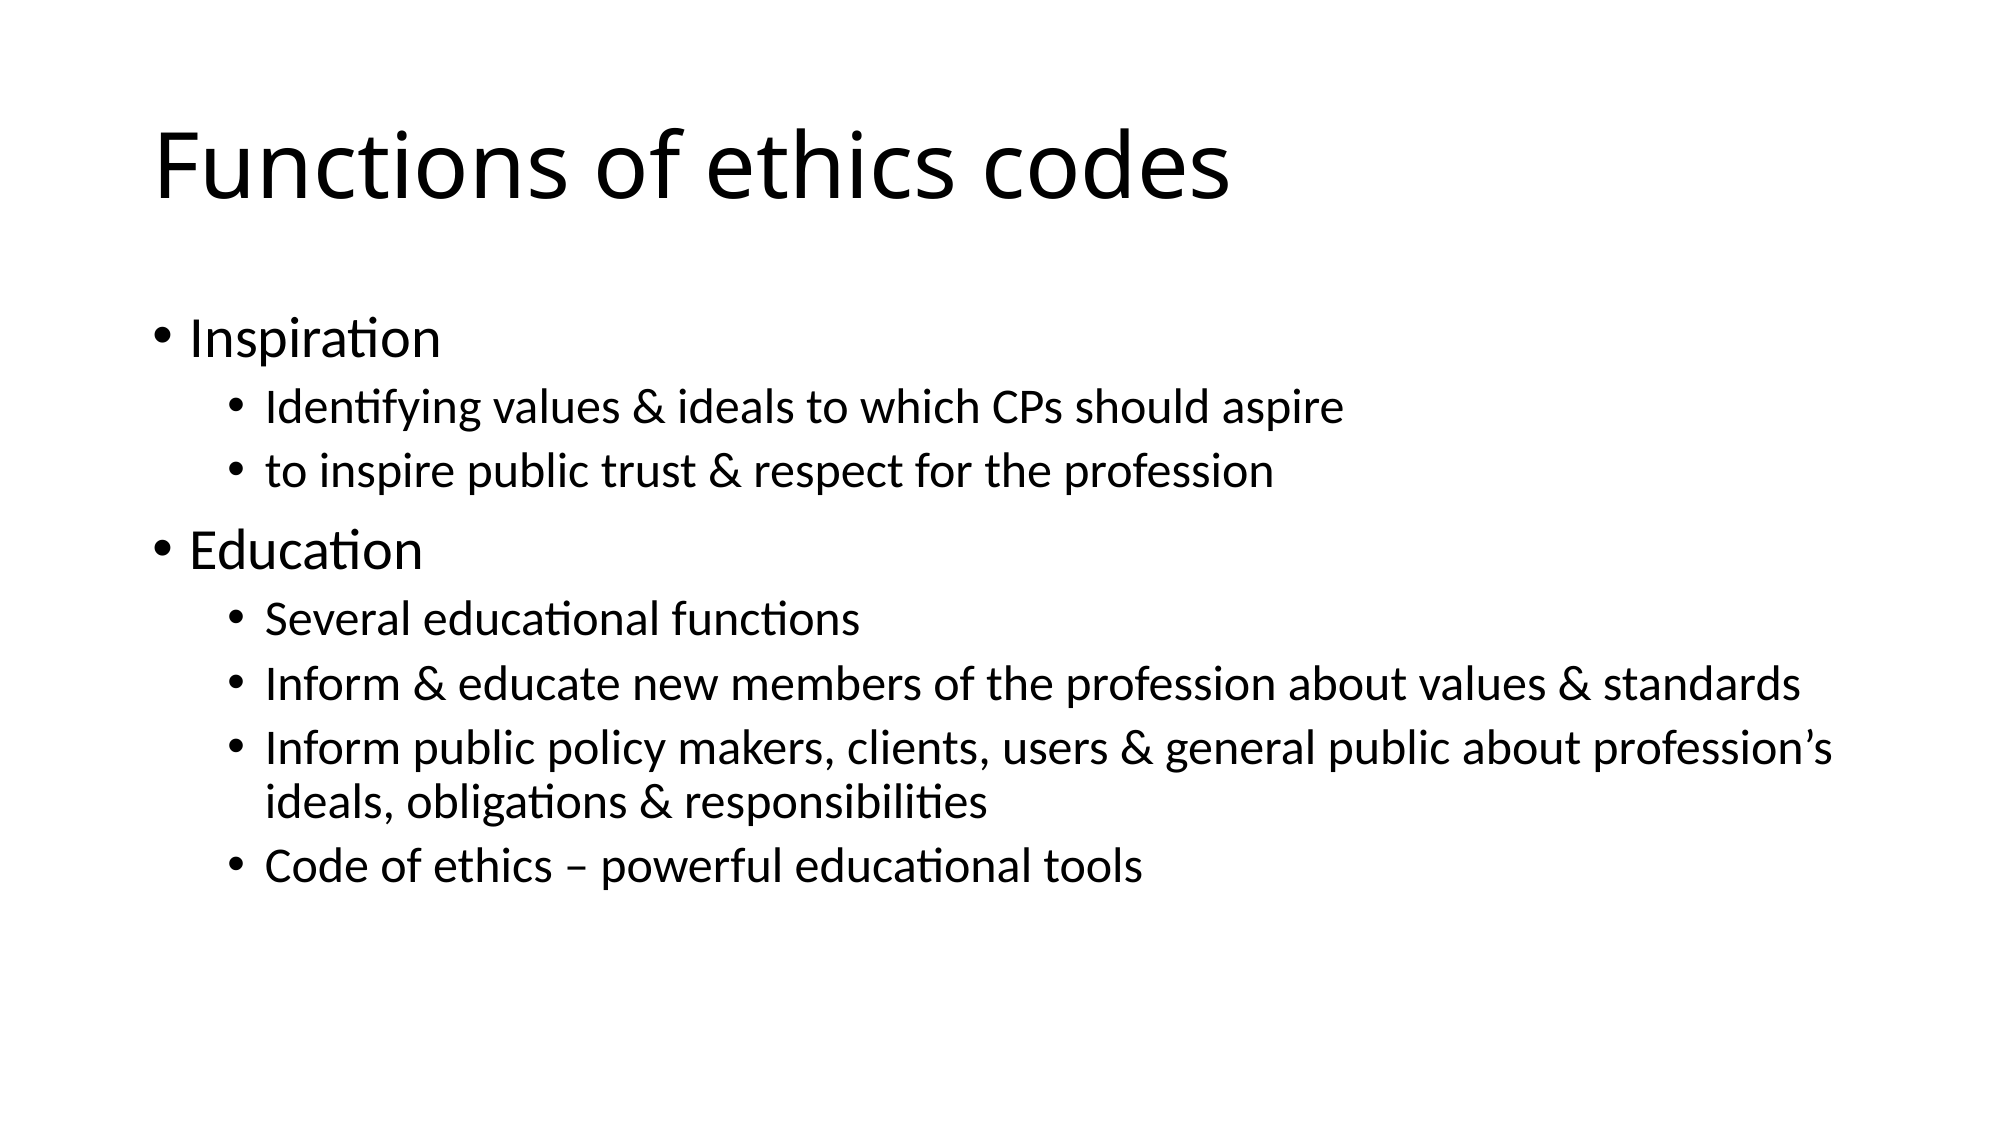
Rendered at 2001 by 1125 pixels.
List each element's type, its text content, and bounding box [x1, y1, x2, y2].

list Inspiration Identifying values & ideals to which CPs should aspire to inspire public trust & respect for the profession Education Several educational functions Inform & educate new members of the profession about values & standards Inform public policy makers, clients, users & general public about profession’s ideals, obligations & responsibilities Code of ethics – powerful educational tools [137, 299, 1863, 1014]
title Functions of ethics codes [137, 59, 1863, 278]
